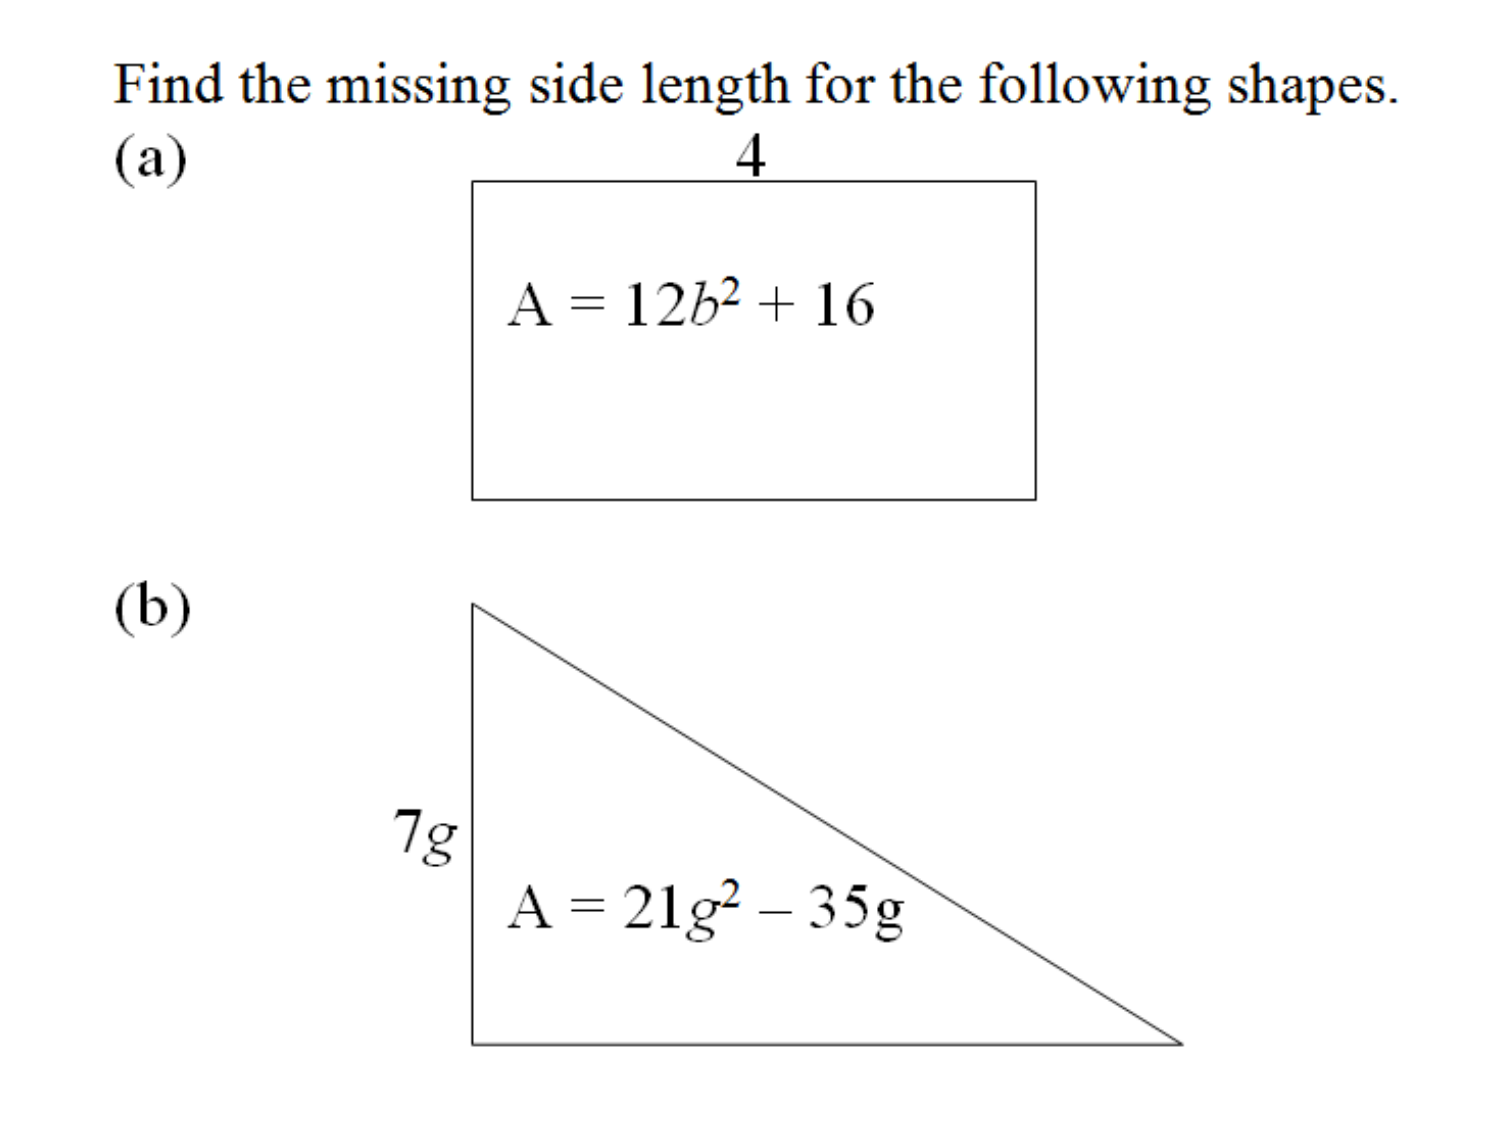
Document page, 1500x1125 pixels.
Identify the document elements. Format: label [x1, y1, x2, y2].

picture [88, 42, 1415, 1059]
